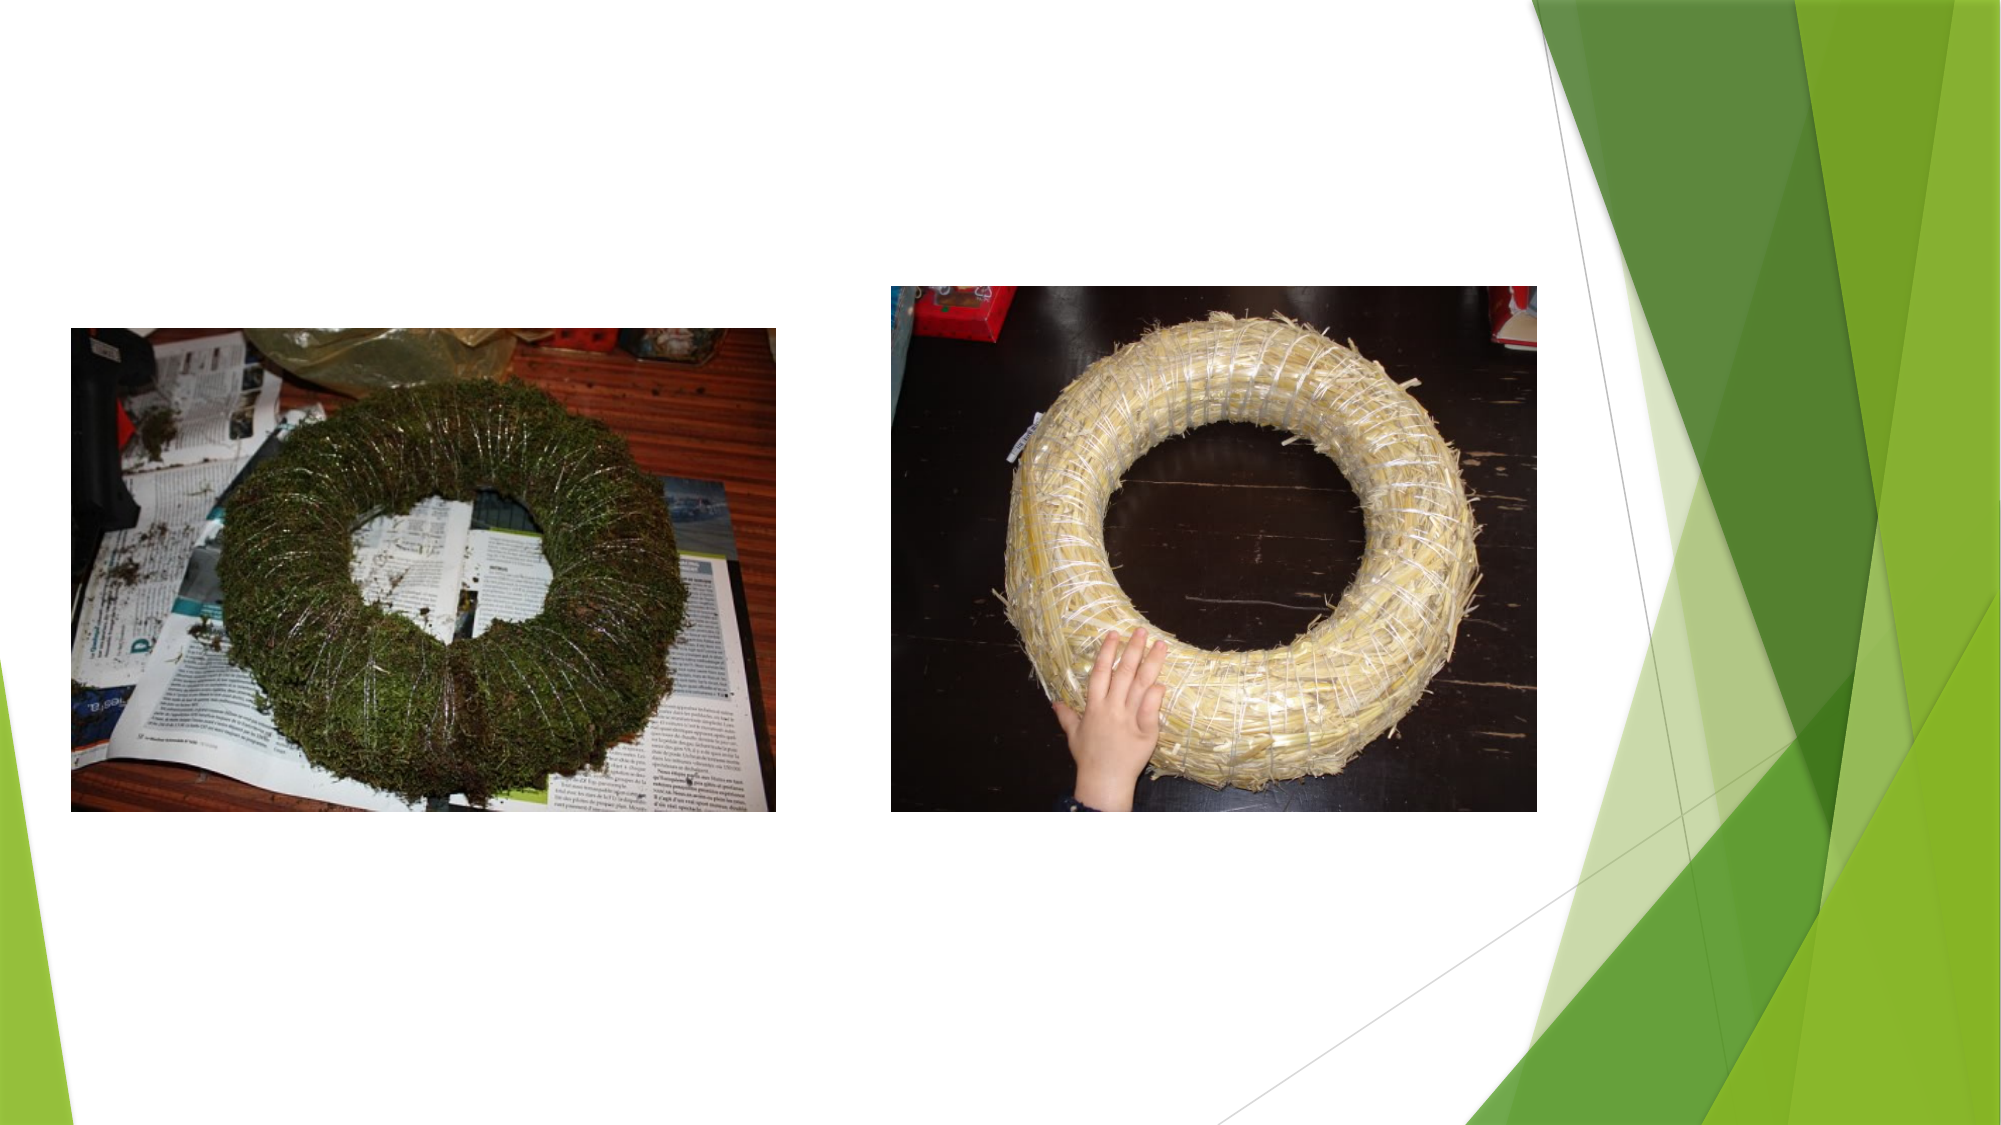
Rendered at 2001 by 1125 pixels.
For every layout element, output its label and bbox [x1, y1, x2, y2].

picture [70, 327, 777, 813]
picture [890, 285, 1538, 813]
